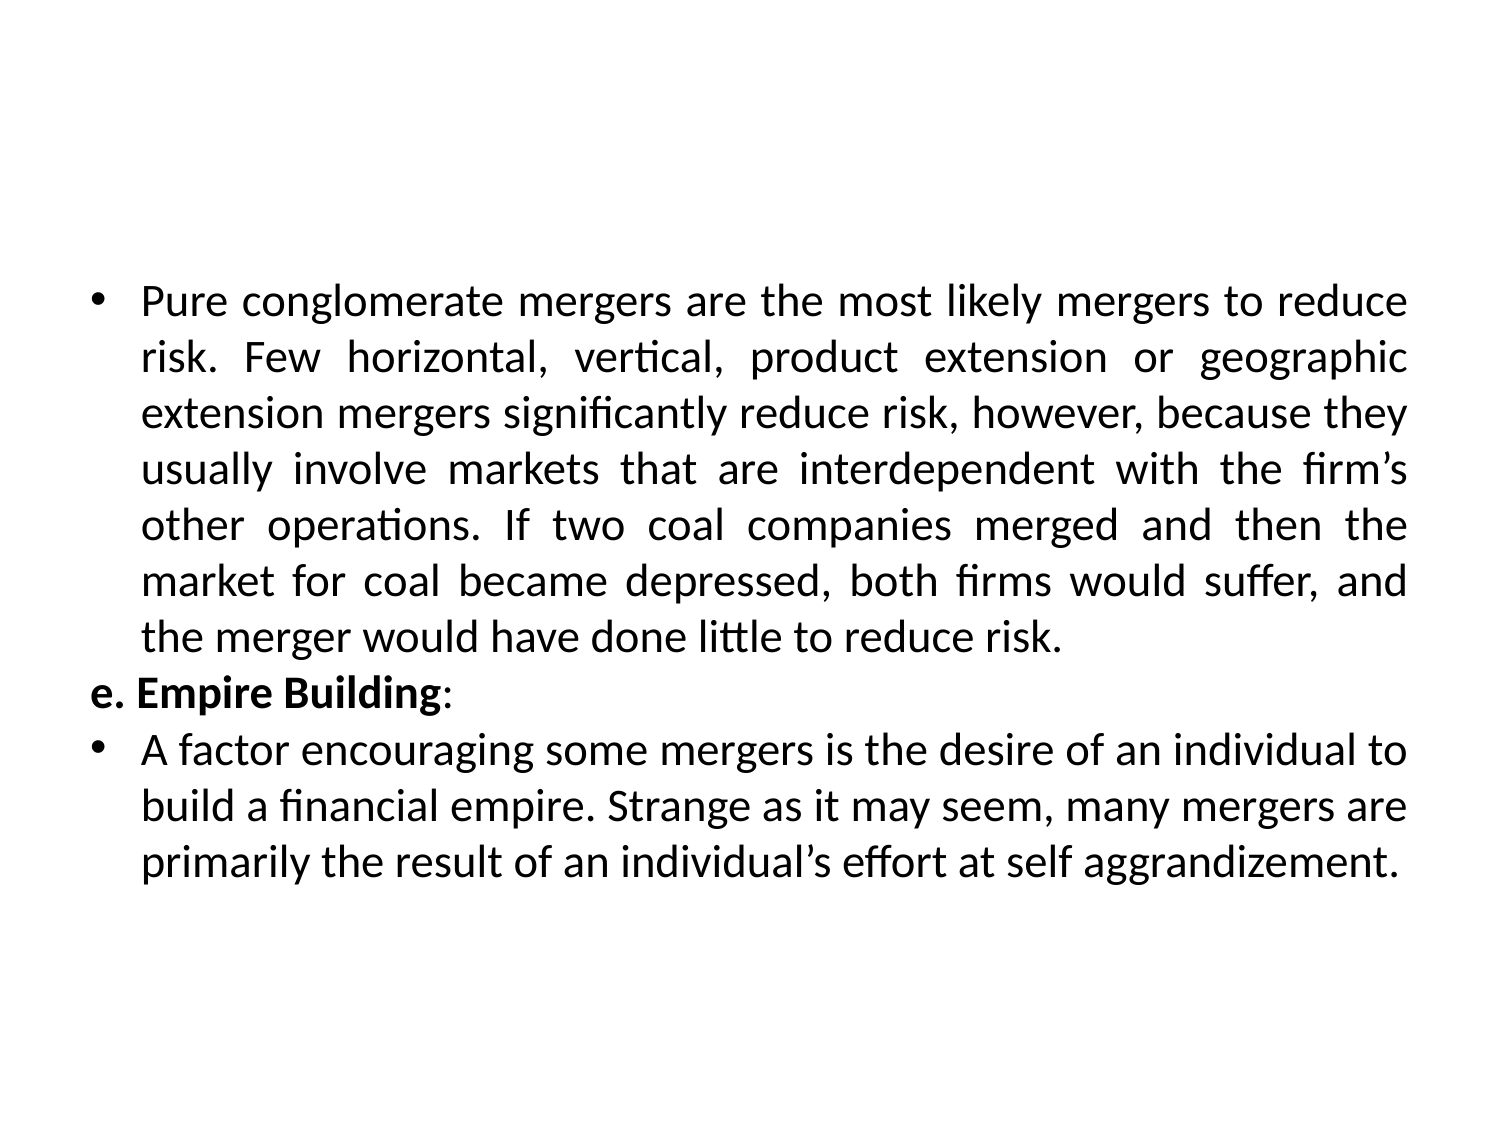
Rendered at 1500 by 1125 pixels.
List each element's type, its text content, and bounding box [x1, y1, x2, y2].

list Pure conglomerate mergers are the most likely mergers to reduce risk. Few horizontal, vertical, product extension or geographic extension mergers significantly reduce risk, however, because they usually involve markets that are interdependent with the firm’s other operations. If two coal companies merged and then the market for coal became depressed, both firms would suffer, and the merger would have done little to reduce risk. e. Empire Building: A factor encouraging some mergers is the desire of an individual to build a financial empire. Strange as it may seem, many mergers are primarily the result of an individual’s effort at self aggrandizement. [75, 262, 1425, 1005]
